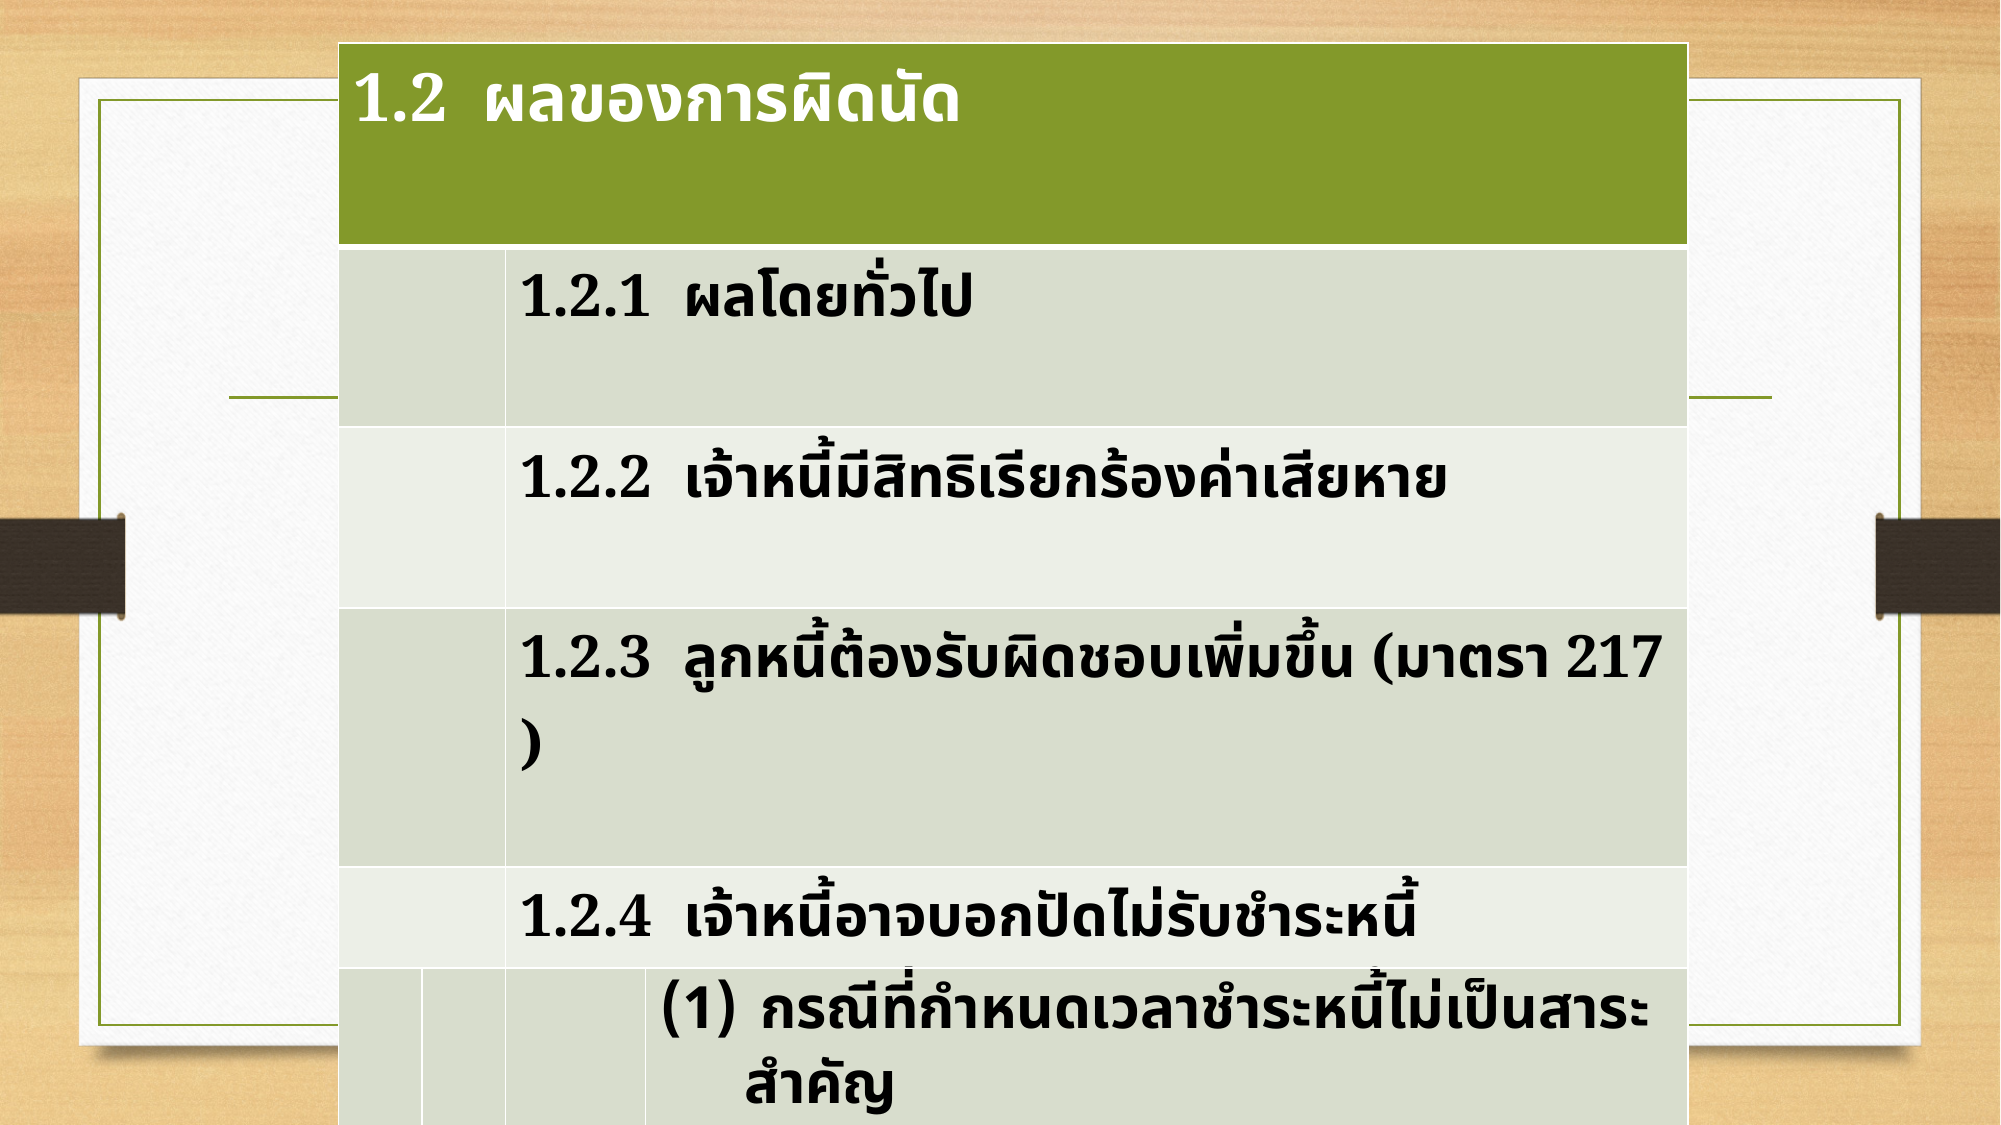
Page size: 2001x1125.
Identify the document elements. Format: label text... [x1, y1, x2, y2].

table_cell [339, 428, 505, 607]
table_cell [339, 969, 421, 1125]
table_cell กรณีที่กำหนดเวลาชำระหนี้ไม่เป็นสาระสำคัญ [646, 969, 1687, 1125]
picture [0, 0, 2001, 1125]
table_cell 1.2.3 ลูกหนี้ต้องรับผิดชอบเพิ่มขึ้น (มาตรา 217 ) [506, 609, 1687, 866]
table_cell 1.2.4 เจ้าหนี้อาจบอกปัดไม่รับชำระหนี้ [506, 868, 1687, 967]
table_cell [339, 250, 505, 426]
table_cell 1.2.1 ผลโดยทั่วไป [506, 250, 1687, 426]
table_cell [423, 969, 505, 1125]
table_cell [339, 868, 505, 967]
table_cell [506, 969, 645, 1125]
table_header 1.2 ผลของการผิดนัด [339, 44, 1687, 244]
table_cell 1.2.2 เจ้าหนี้มีสิทธิเรียกร้องค่าเสียหาย [506, 428, 1687, 607]
table_cell [339, 609, 505, 866]
